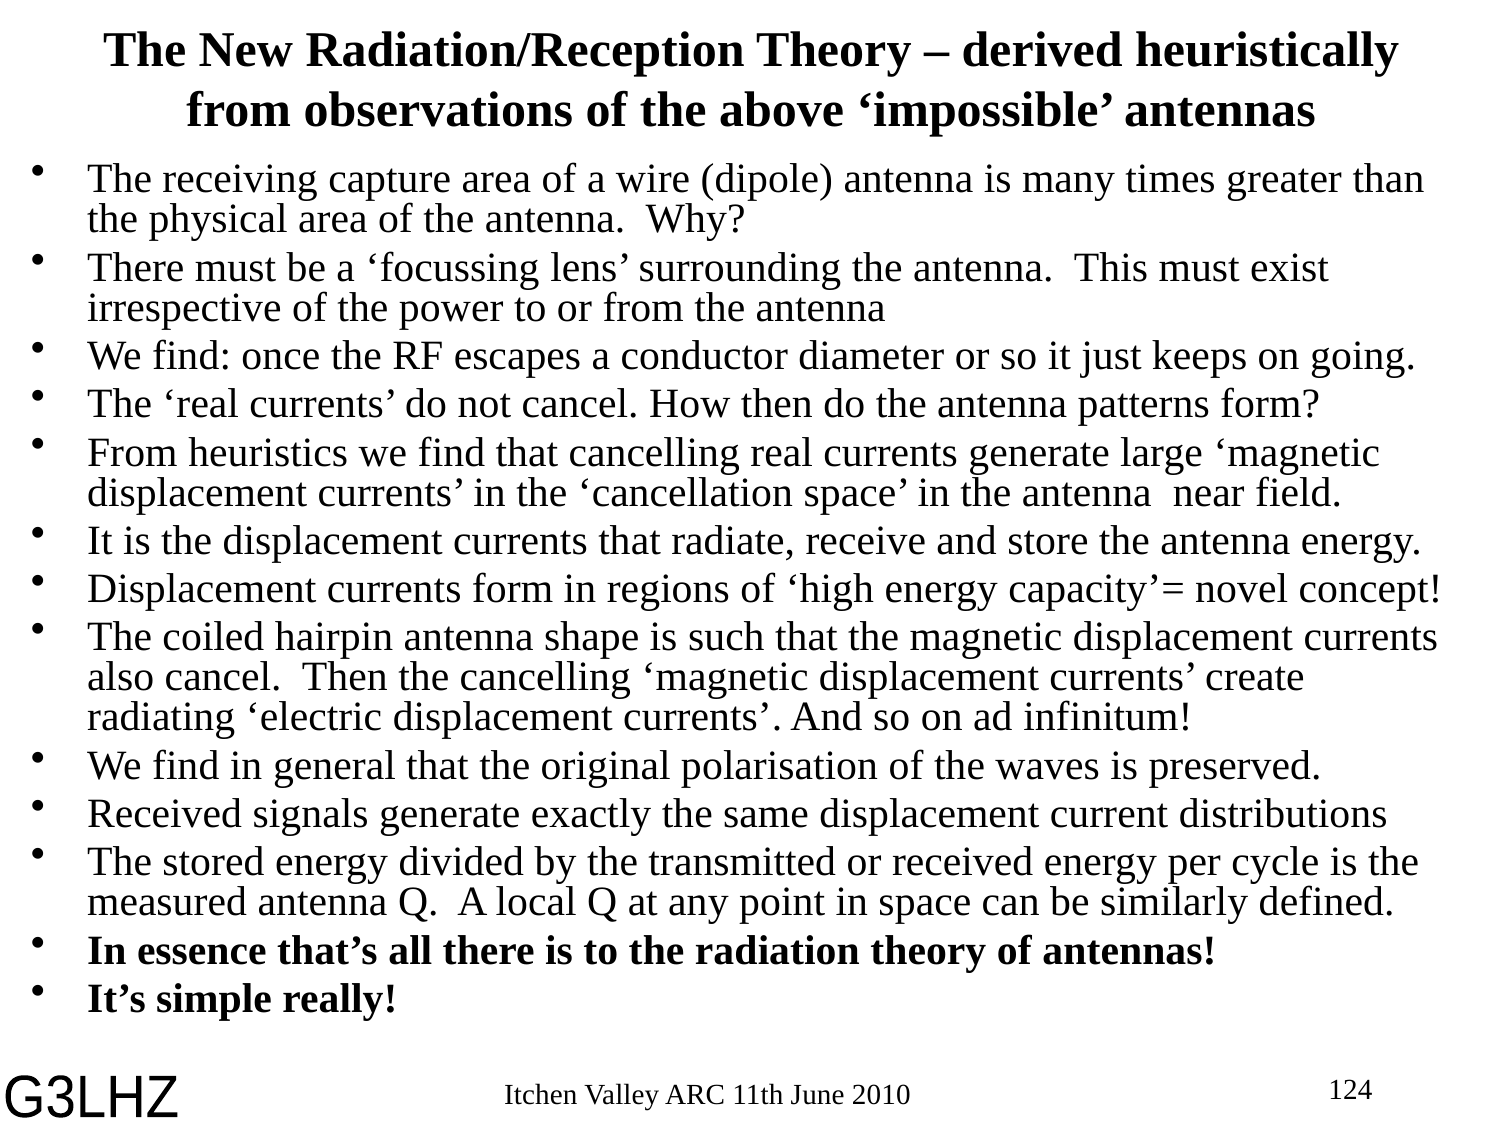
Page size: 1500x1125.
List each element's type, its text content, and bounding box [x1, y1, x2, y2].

list The receiving capture area of a wire (dipole) antenna is many times greater than the physical area of the antenna. Why? There must be a ‘focussing lens’ surrounding the antenna. This must exist irrespective of the power to or from the antenna We find: once the RF escapes a conductor diameter or so it just keeps on going. The ‘real currents’ do not cancel. How then do the antenna patterns form? From heuristics we find that cancelling real currents generate large ‘magnetic displacement currents’ in the ‘cancellation space’ in the antenna near field. It is the displacement currents that radiate, receive and store the antenna energy. Displacement currents form in regions of ‘high energy capacity’= novel concept! The coiled hairpin antenna shape is such that the magnetic displacement currents also cancel. Then the cancelling ‘magnetic displacement currents’ create radiating ‘electric displacement currents’. And so on ad infinitum! We find in general that the original polarisation of the waves is preserved. Received signals generate exactly the same displacement current distributions The stored energy divided by the transmitted or received energy per cycle is the measured antenna Q. A local Q at any point in space can be similarly defined. In essence that’s all there is to the radiation theory of antennas! It’s simple really! [15, 153, 1480, 1060]
footer Itchen Valley ARC 11th June 2010 [396, 1067, 1019, 1125]
title The New Radiation/Reception Theory – derived heuristically from observations of the above ‘impossible’ antennas [34, 0, 1469, 153]
slide_number 124 [1074, 1062, 1388, 1101]
